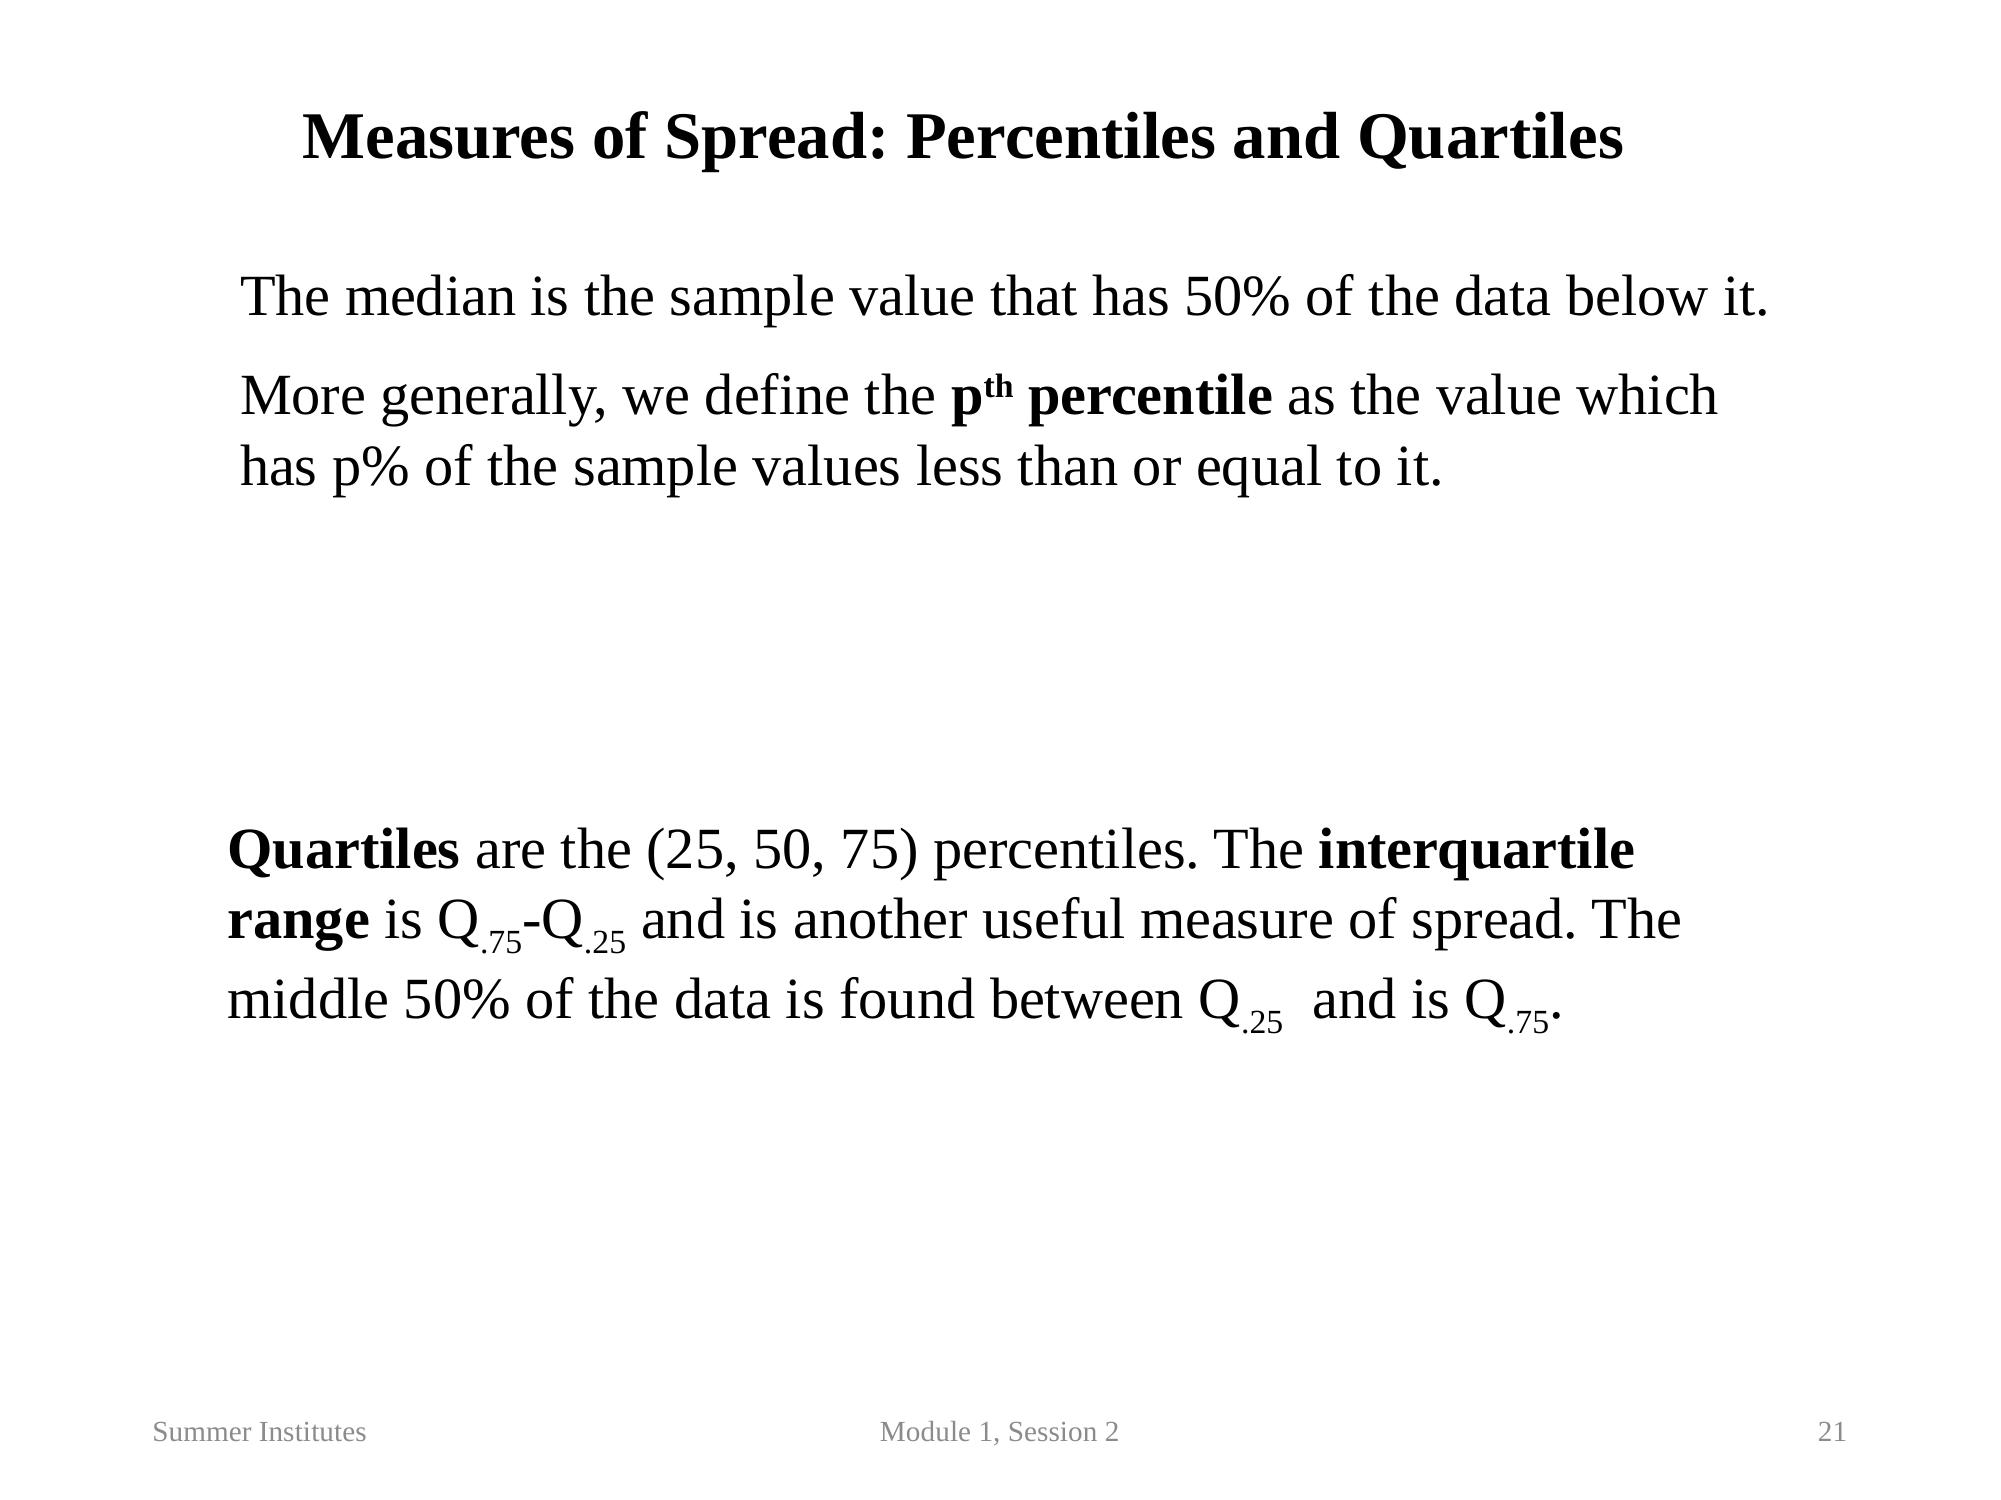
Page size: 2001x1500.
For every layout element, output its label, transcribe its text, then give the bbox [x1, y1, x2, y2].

slide_number Summer Institutes [137, 1390, 588, 1471]
slide_number 21 [1412, 1390, 1863, 1471]
text_box Quartiles are the (25, 50, 75) percentiles. The interquartile range is Q.75-Q.25 and is another useful measure of spread. The middle 50% of the data is found between Q.25 and is Q.75. [212, 803, 1788, 1048]
text_box Measures of Spread: Percentiles and Quartiles [287, 84, 1800, 180]
footer Module 1, Session 2 [662, 1390, 1338, 1471]
text_box The median is the sample value that has 50% of the data below it. More generally, we define the pth percentile as the value which has p% of the sample values less than or equal to it. [224, 249, 1800, 505]
